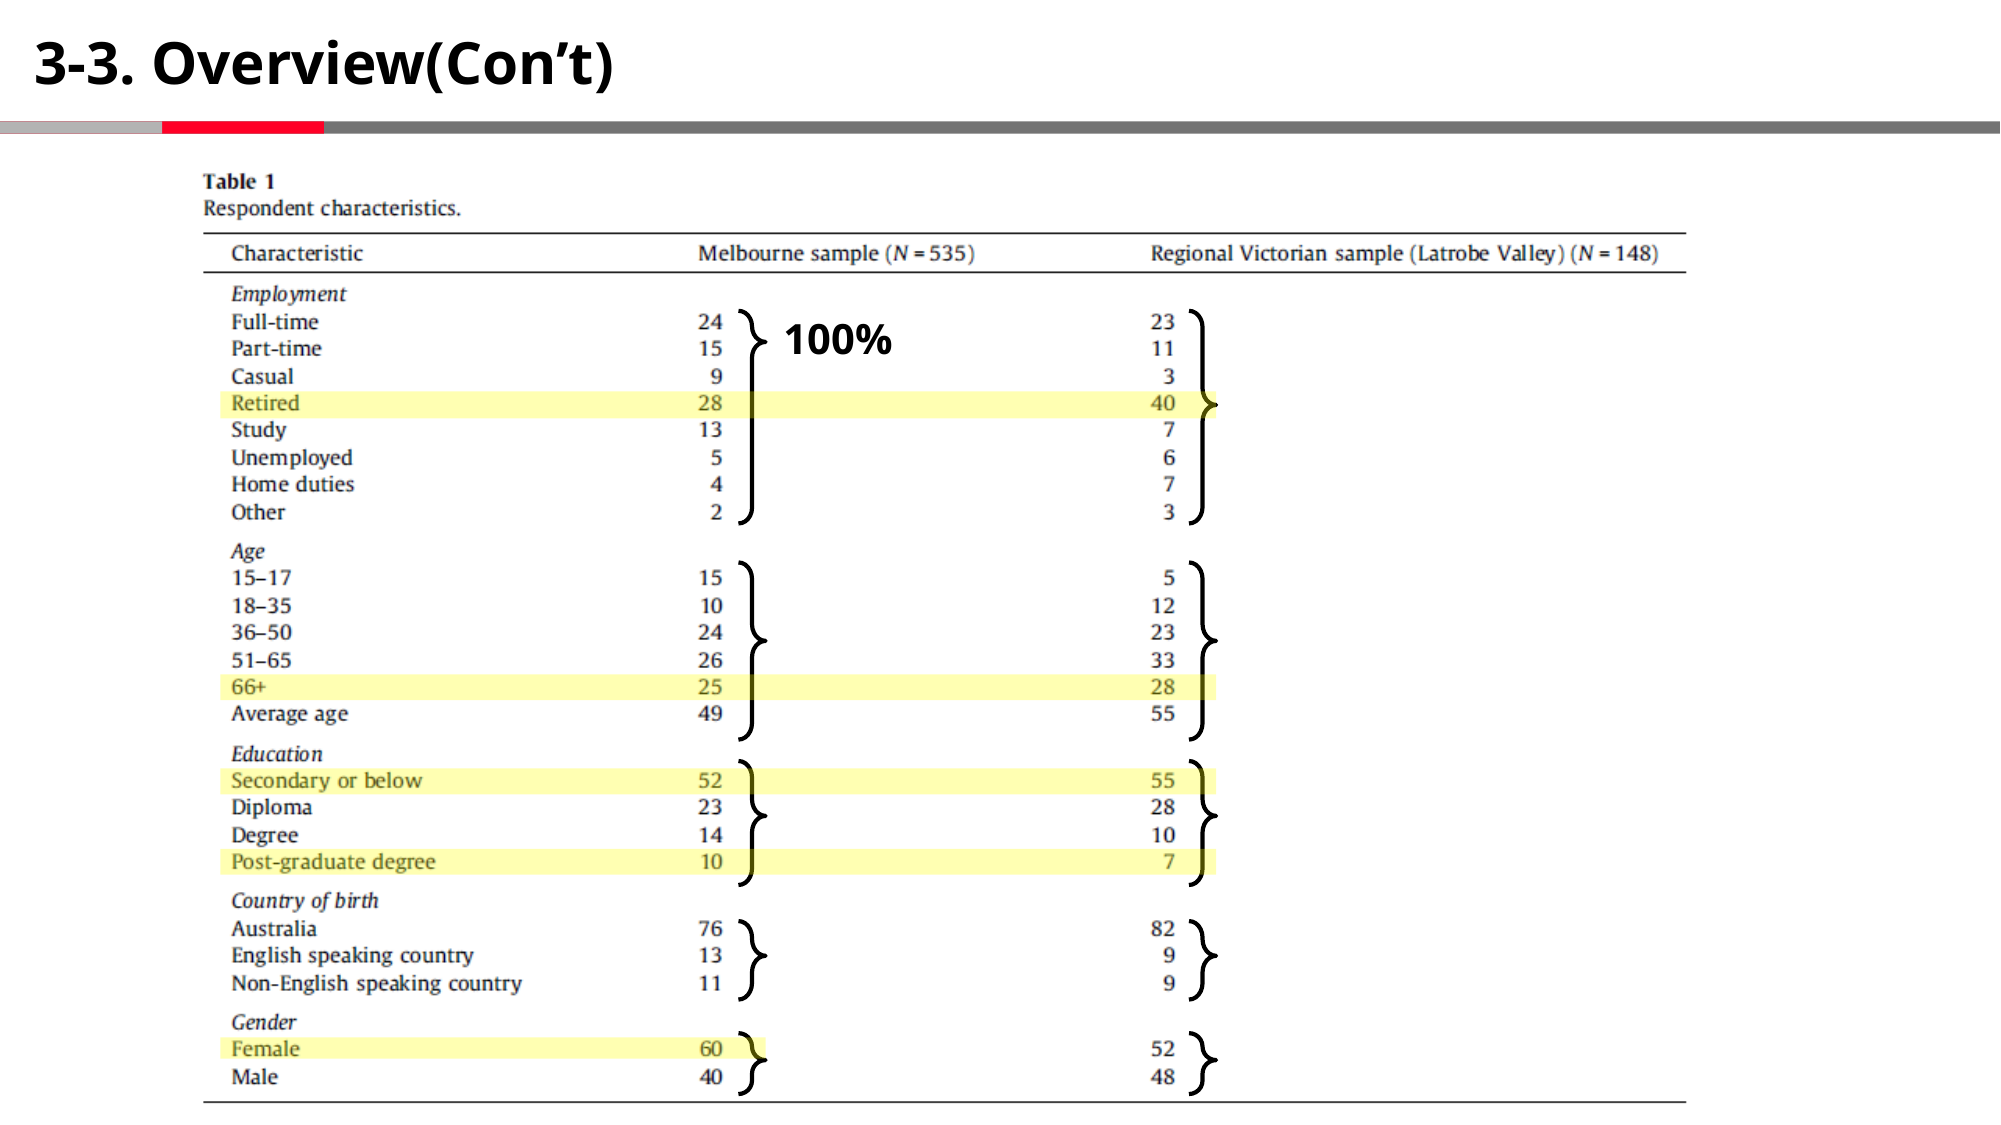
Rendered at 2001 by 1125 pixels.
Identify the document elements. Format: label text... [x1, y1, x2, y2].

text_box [738, 1032, 1217, 1095]
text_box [738, 760, 1217, 886]
title 3-3. Overview(Con’t) [19, 19, 708, 105]
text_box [738, 562, 1217, 740]
picture [184, 146, 1713, 1125]
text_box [738, 920, 1217, 1000]
